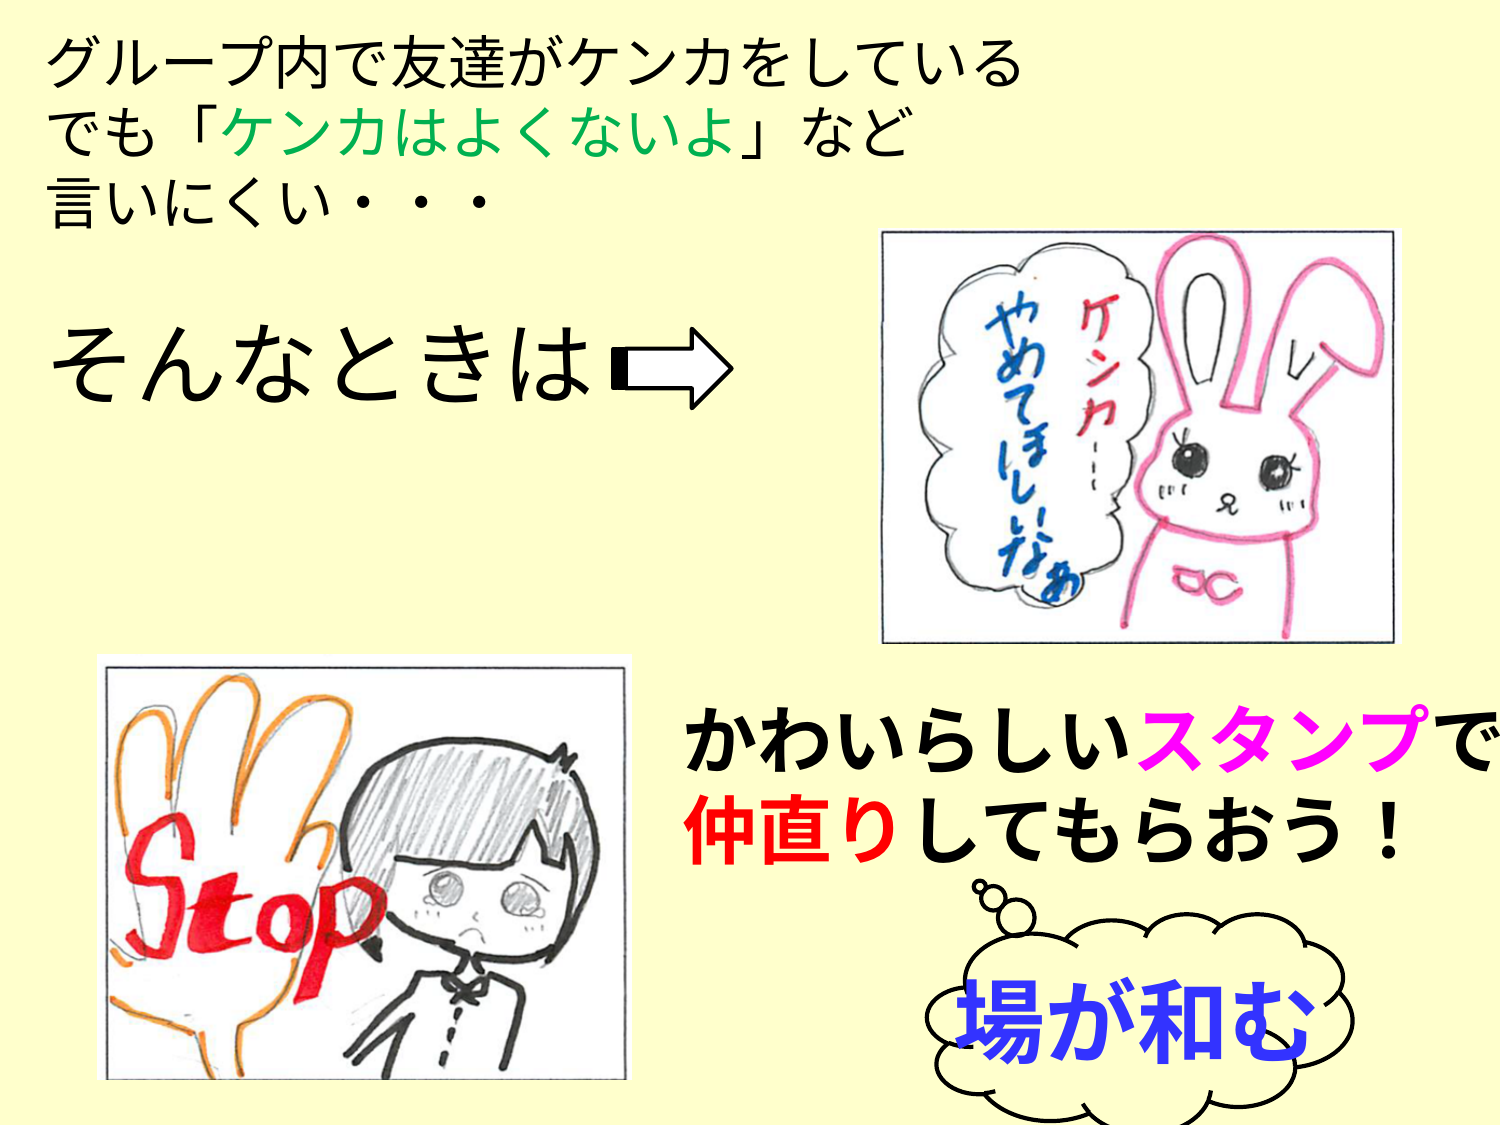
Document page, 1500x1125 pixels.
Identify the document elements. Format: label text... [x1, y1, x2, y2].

text_box [924, 994, 938, 1041]
text_box [934, 1051, 938, 1078]
text_box 場が和む [938, 957, 1341, 1082]
text_box [1341, 962, 1355, 1051]
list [878, 228, 1402, 644]
text_box かわいらしいスタンプで 仲直りしてもらおう！ [667, 686, 1500, 881]
picture [97, 654, 633, 1081]
text_box グループ内で友達がケンカをしている でも「ケンカはよくないよ」など 言いにくい・・・ そんなときは [29, 19, 1235, 424]
text_box [941, 1082, 1294, 1125]
text_box [971, 878, 1337, 957]
text_box [611, 326, 734, 411]
